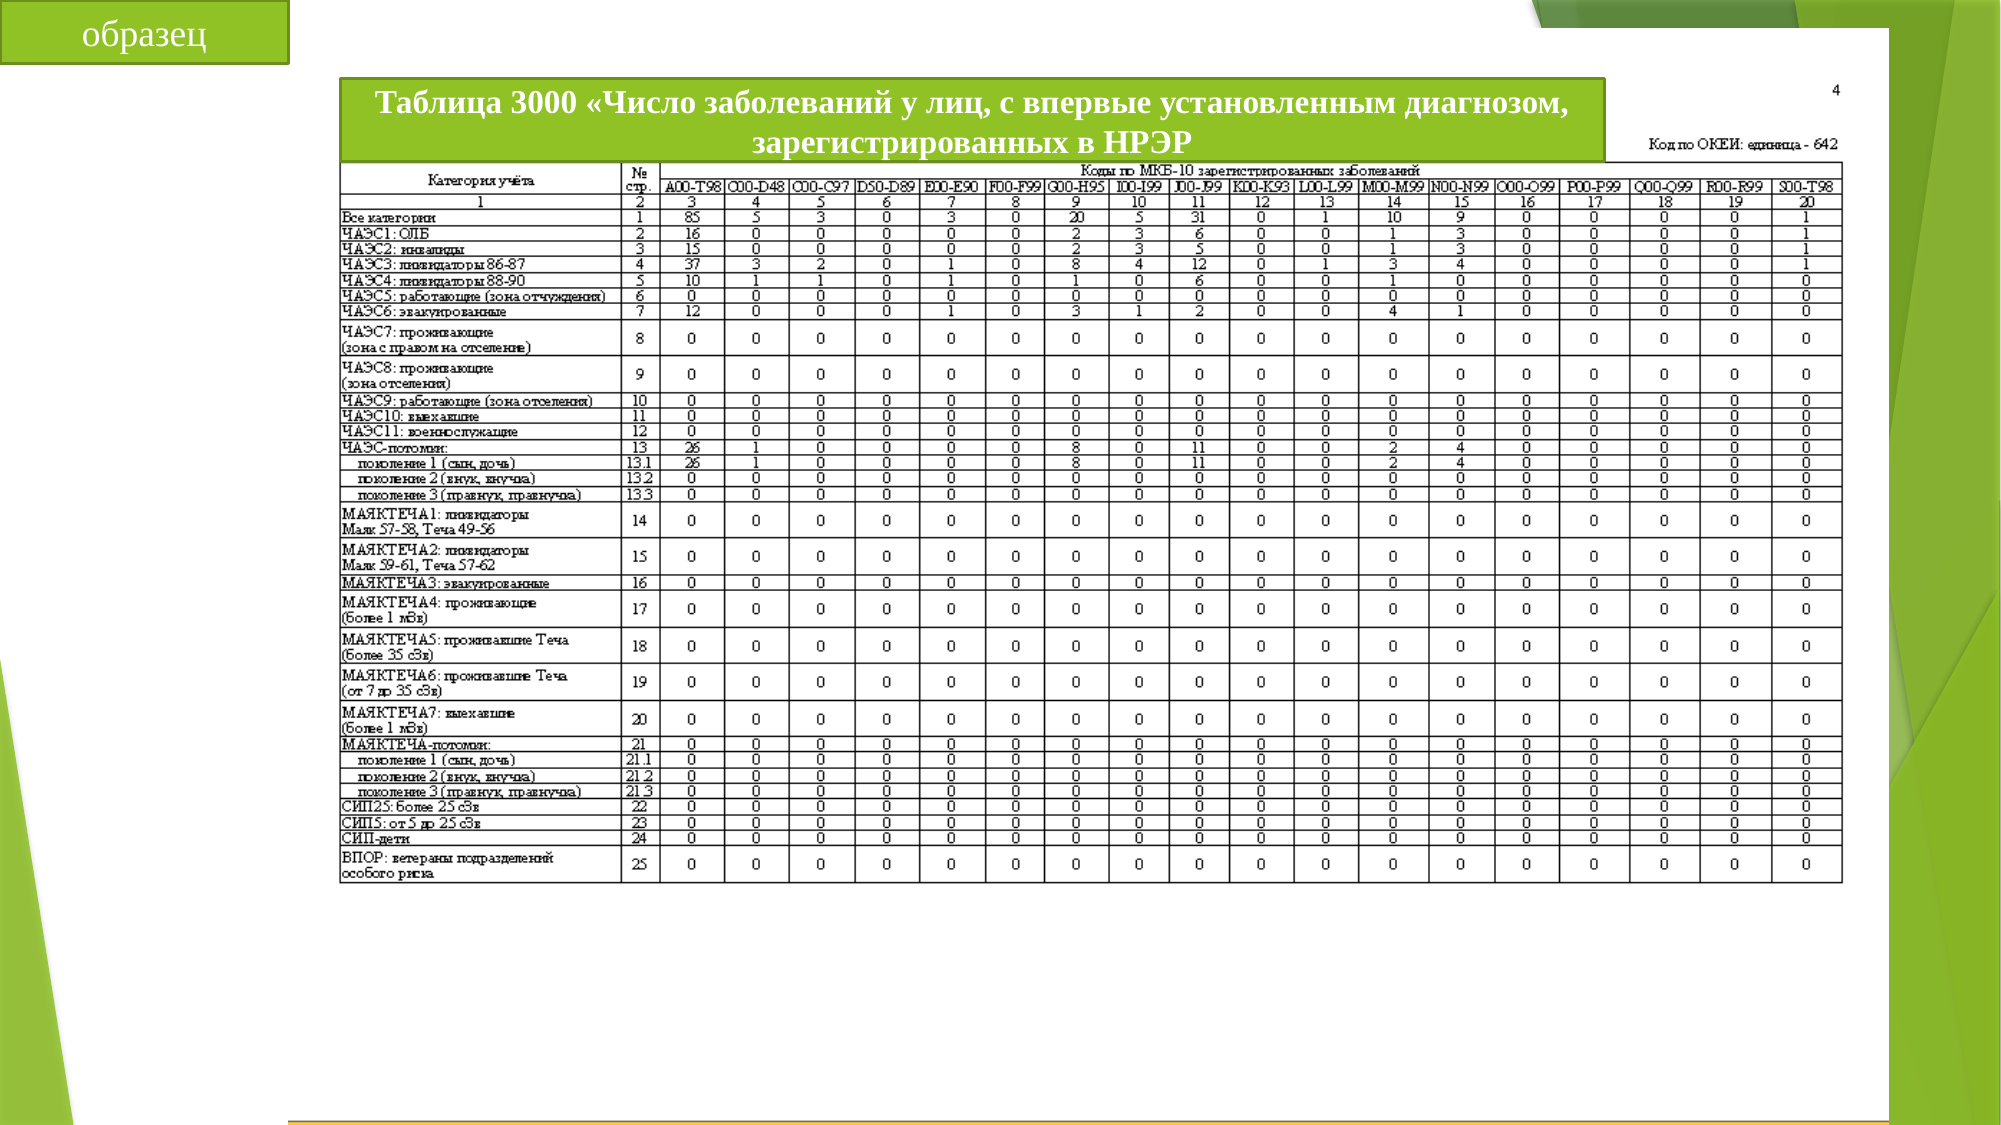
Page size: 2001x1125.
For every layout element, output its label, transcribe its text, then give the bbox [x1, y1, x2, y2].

text_box образец [0, 0, 290, 65]
picture [288, 27, 1889, 1125]
